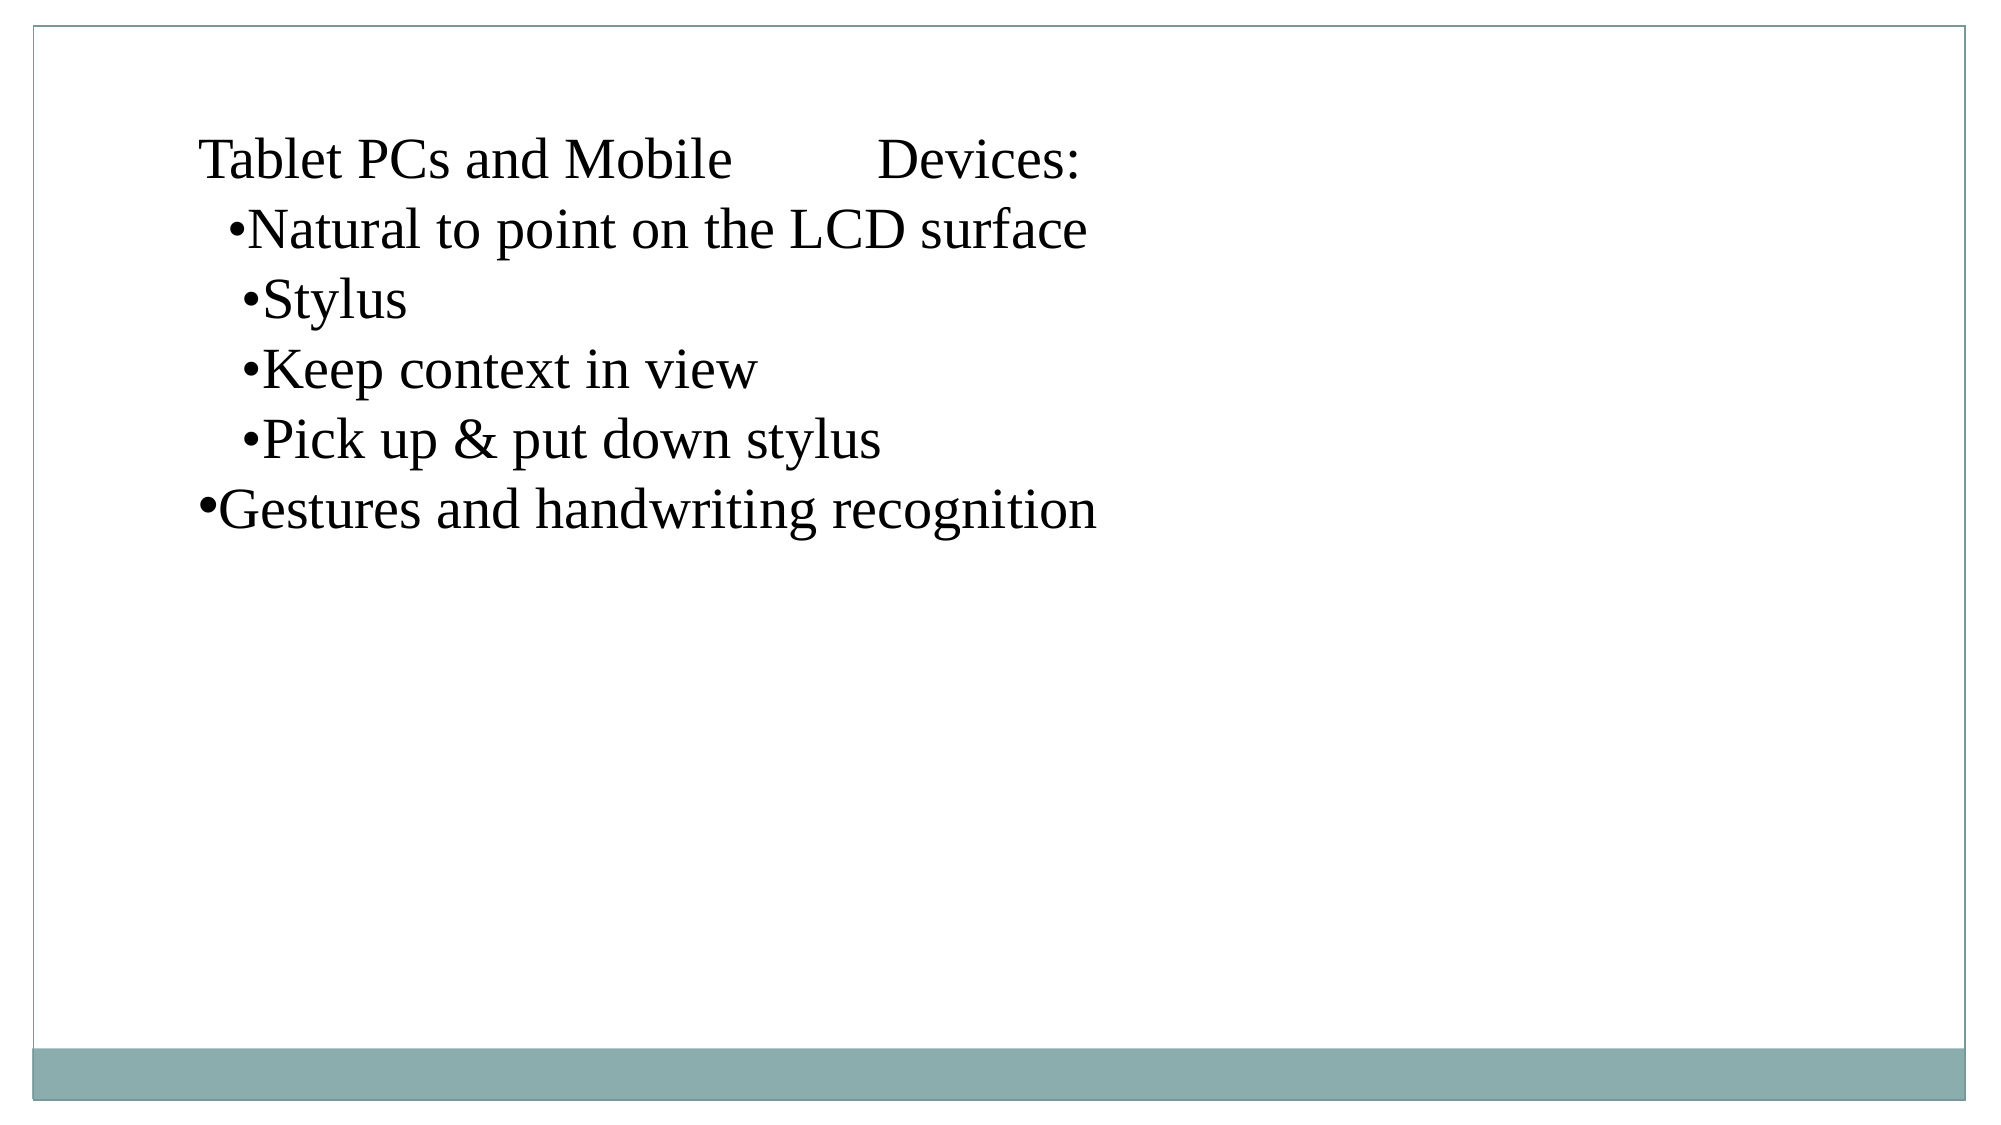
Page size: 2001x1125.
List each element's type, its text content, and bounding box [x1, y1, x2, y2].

text_box Tablet PCs and Mobile Devices: •Natural to point on the LCD surface •Stylus •Keep context in view •Pick up & put down stylus Gestures and handwriting recognition [183, 112, 1284, 548]
